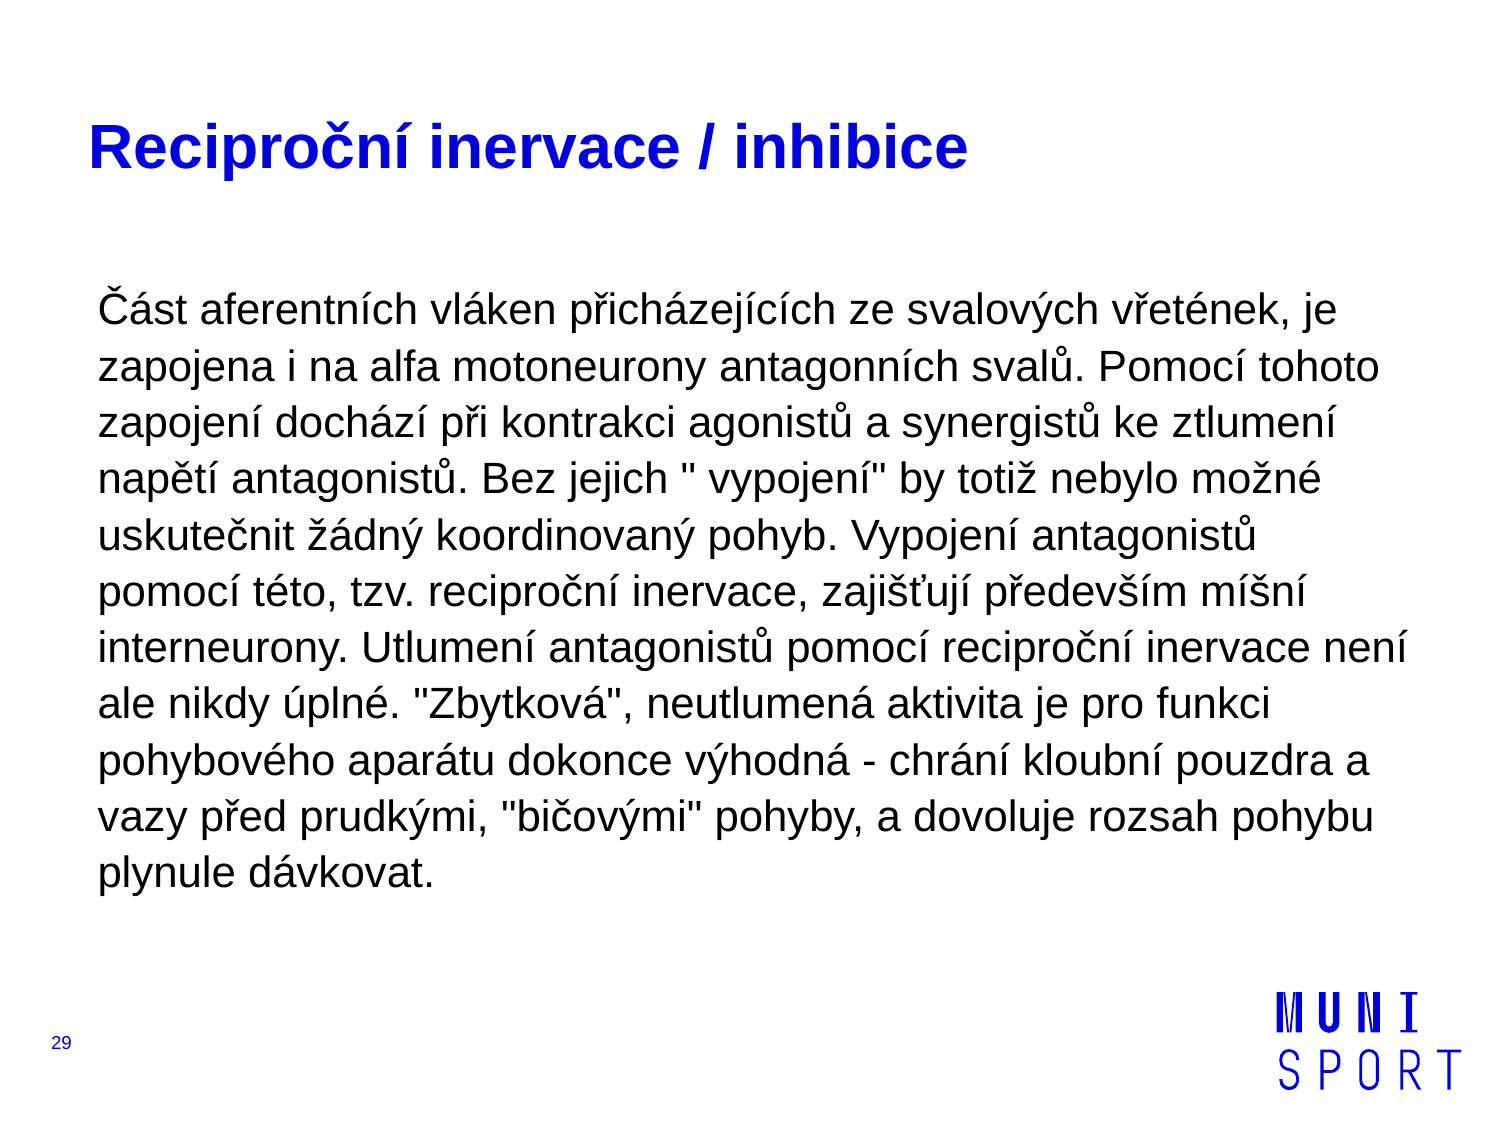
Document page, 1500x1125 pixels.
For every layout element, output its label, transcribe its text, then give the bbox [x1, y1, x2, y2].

title Reciproční inervace / inhibice [88, 118, 1412, 193]
list Část aferentních vláken přicházejících ze svalových vřetének, je zapojena i na alfa motoneurony antagonních svalů. Pomocí tohoto zapojení dochází při kontrakci agonistů a synergistů ke ztlumení napětí antagonistů. Bez jejich " vypojení" by totiž nebylo možné uskutečnit žádný koordinovaný pohyb. Vypojení antagonistů pomocí této, tzv. reciproční inervace, zajišťují především míšní interneurony. Utlumení antagonistů pomocí reciproční inervace není ale nikdy úplné. "Zbytková", neutlumená aktivita je pro funkci pohybového aparátu dokonce výhodná - chrání kloubní pouzdra a vazy před prudkými, "bičovými" pohyby, a dovoluje rozsah pohybu plynule dávkovat. [88, 277, 1412, 957]
slide_number 29 [50, 1021, 82, 1063]
